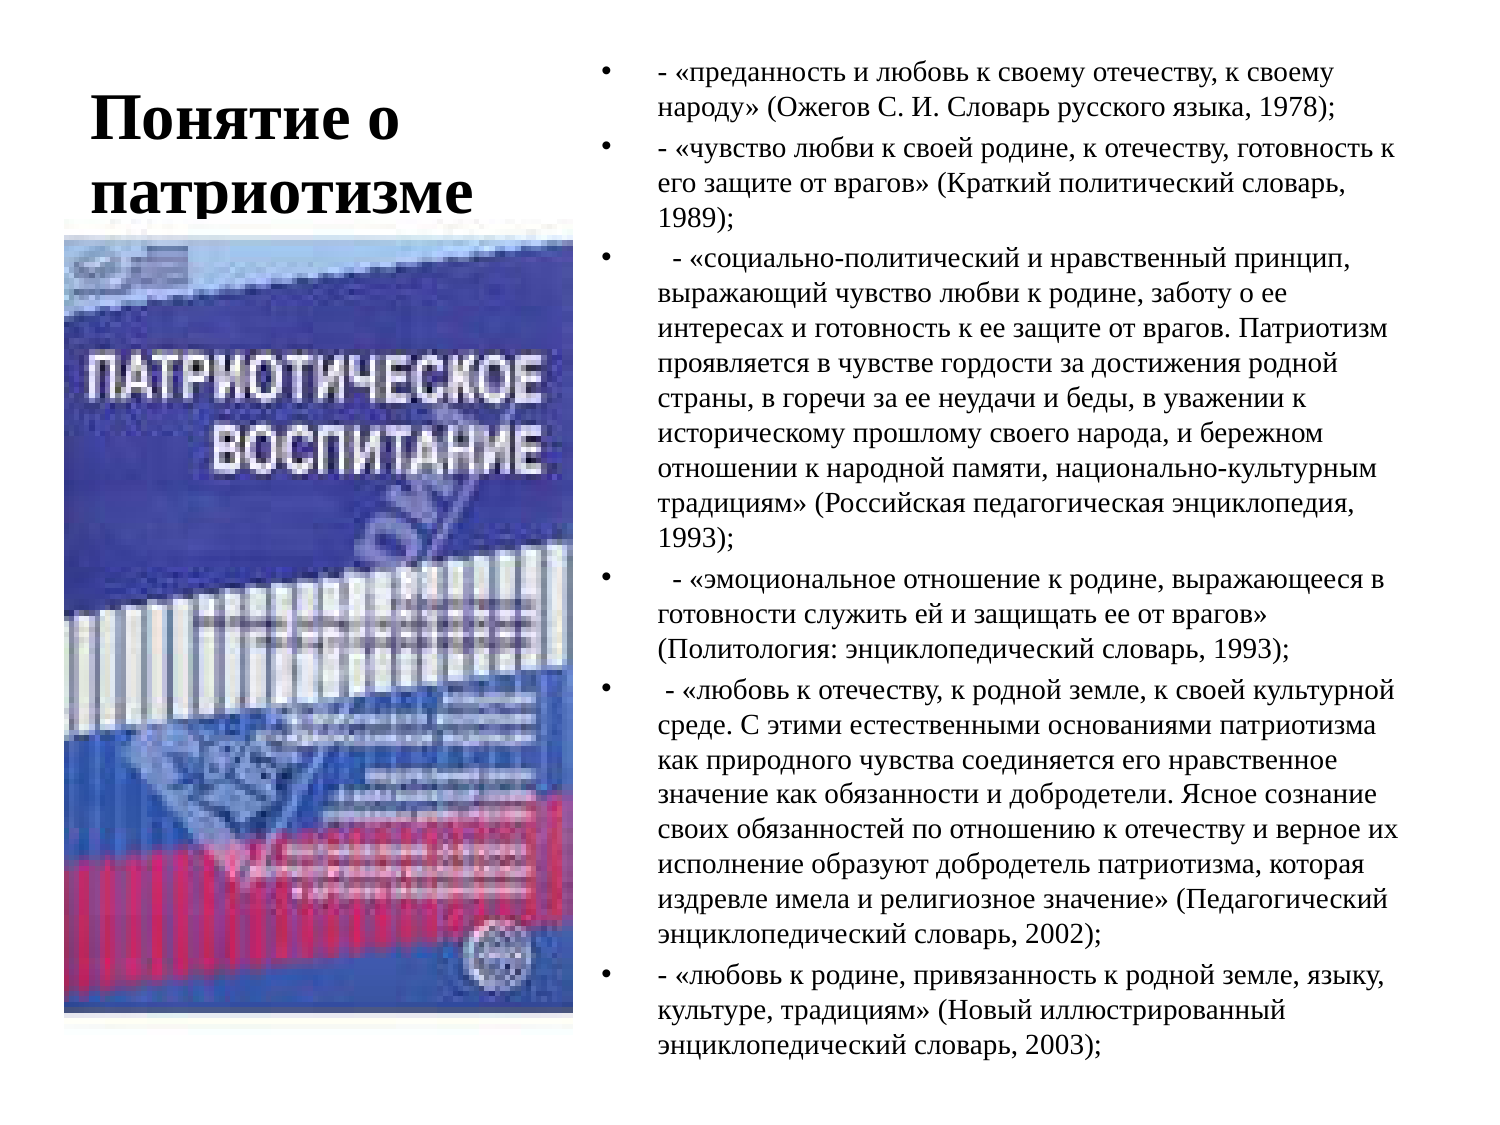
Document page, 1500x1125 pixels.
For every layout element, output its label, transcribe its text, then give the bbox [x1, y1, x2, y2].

picture [64, 219, 574, 1036]
list - «преданность и любовь к своему отечеству, к своему народу» (Ожегов С. И. Словарь русского языка, 1978); - «чувство любви к своей родине, к отечеству, готовность к его защите от врагов» (Краткий политический словарь, 1989); - «социально-политический и нравственный принцип, выражающий чувство любви к родине, заботу о ее интересах и готовность к ее защите от врагов. Патриотизм проявляется в чувстве гордости за достижения родной страны, в горечи за ее неудачи и беды, в уважении к историческому прошлому своего народа, и бережном отношении к народной памяти, национально-культурным традициям» (Российская педагогическая энциклопедия, 1993); - «эмоциональное отношение к родине, выражающееся в готовности служить ей и защищать ее от врагов» (Политология: энциклопедический словарь, 1993); - «любовь к отечеству, к родной земле, к своей культурной среде. С этими естественными основаниями патриотизма как природного чувства соединяется его нравственное значение как обязанности и добродетели. Ясное сознание своих обязанностей по отношению к отечеству и верное их исполнение образуют добродетель патриотизма, которая издревле имела и религиозное значение» (Педагогический энциклопедический словарь, 2002); - «любовь к родине, привязанность к родной земле, языку, культуре, традициям» (Новый иллюстрированный энциклопедический словарь, 2003); [586, 44, 1425, 1071]
title Понятие о патриотизме [75, 44, 569, 218]
